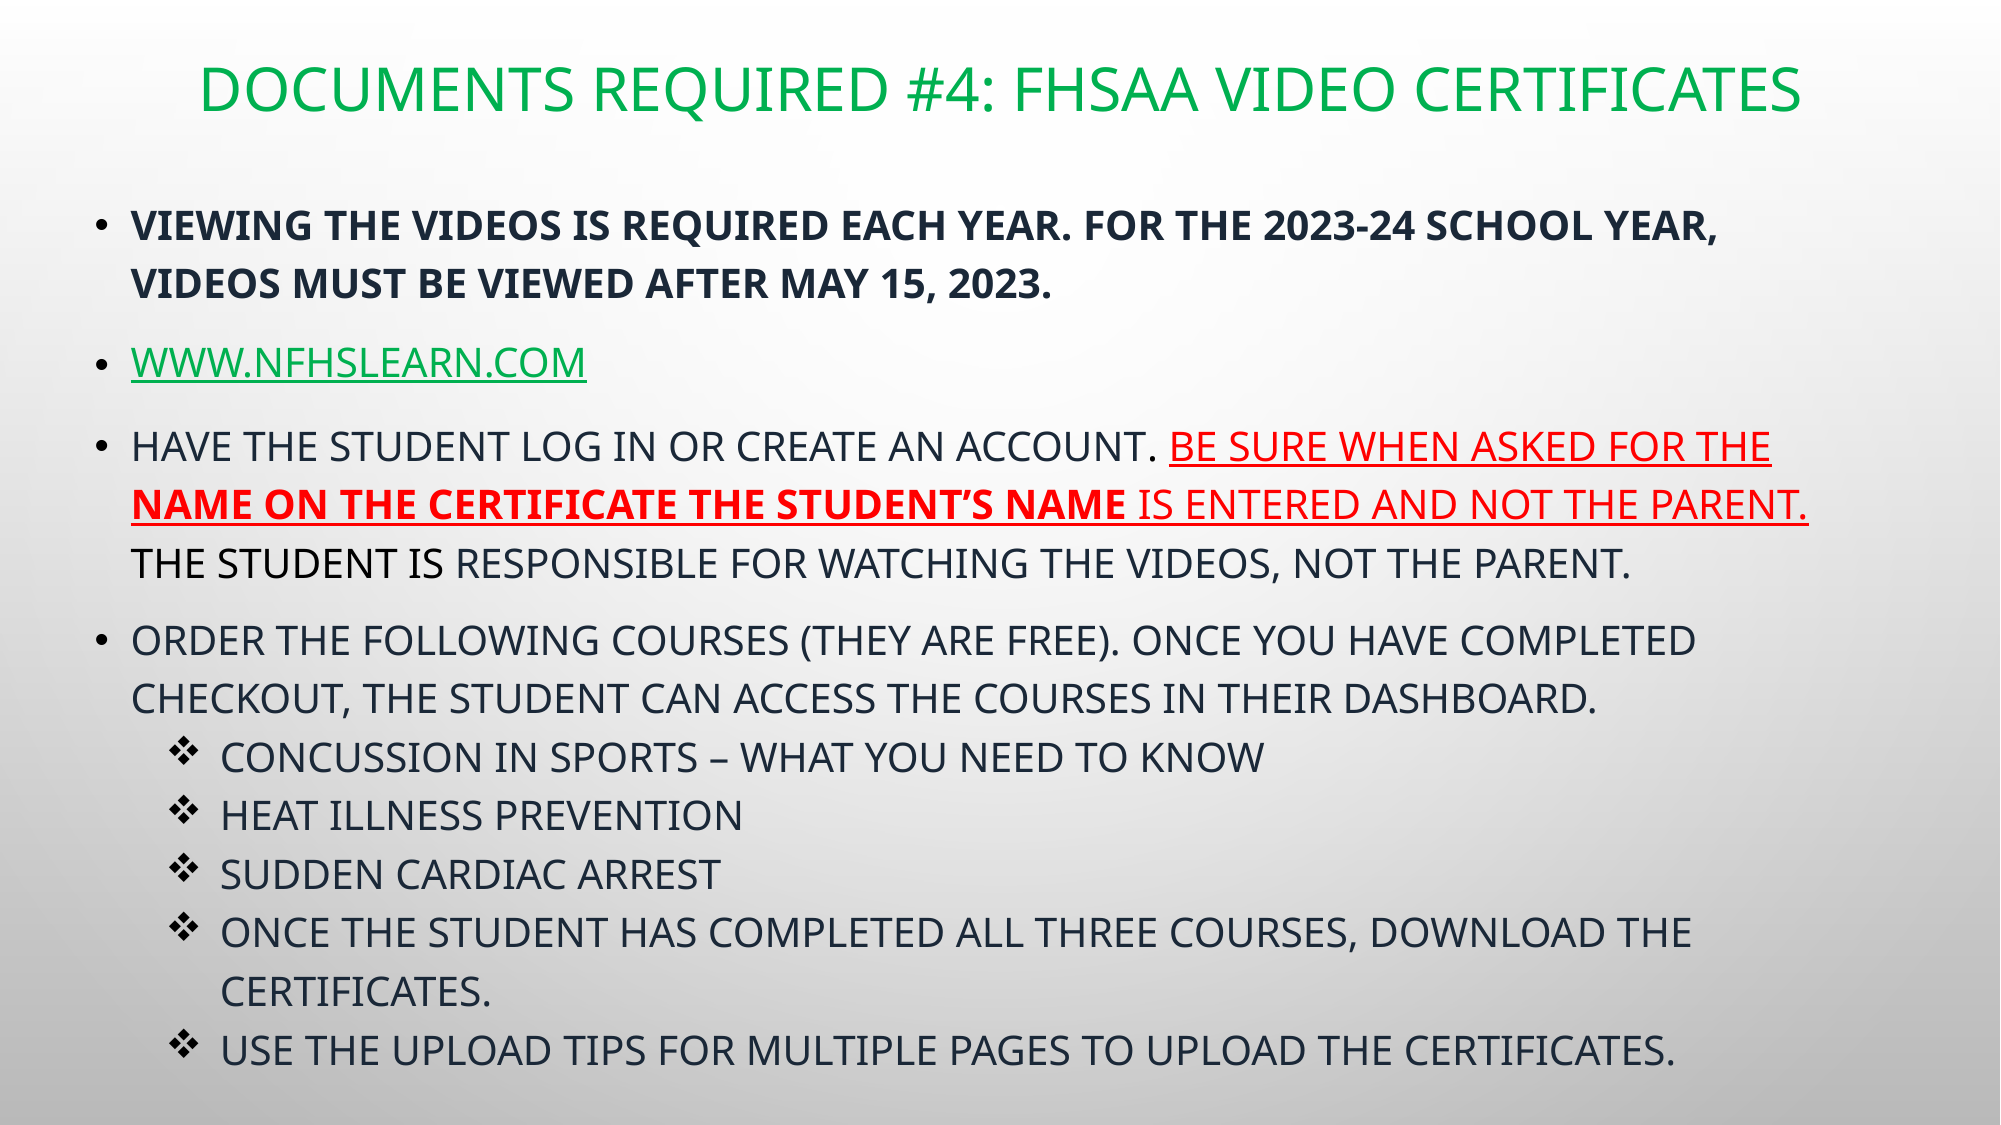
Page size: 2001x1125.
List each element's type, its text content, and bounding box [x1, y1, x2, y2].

picture [0, 0, 2000, 1125]
list Viewing the videos is required each year. For the 2023-24 school year, videos must be viewed AFTER May 15, 2023. www.nfhslearn.com Have the student log in or create an account. Be sure when asked for the name on the certificate the STUDENT’S NAME is entered and NOT the parent. The student is responsible for watching the videos, not the parent. Order the following courses (they are FREE). Once you have completed checkout, the student can access the courses in their Dashboard. Concussion in Sports – What You Need to Know Heat Illness Prevention Sudden Cardiac Arrest Once the student has completed all three courses, download the certificates. Use the upload tips for multiple pages to upload the certificates. [79, 182, 1891, 1099]
title Documents required #4: FHSAA Video certificates [35, 31, 1968, 154]
